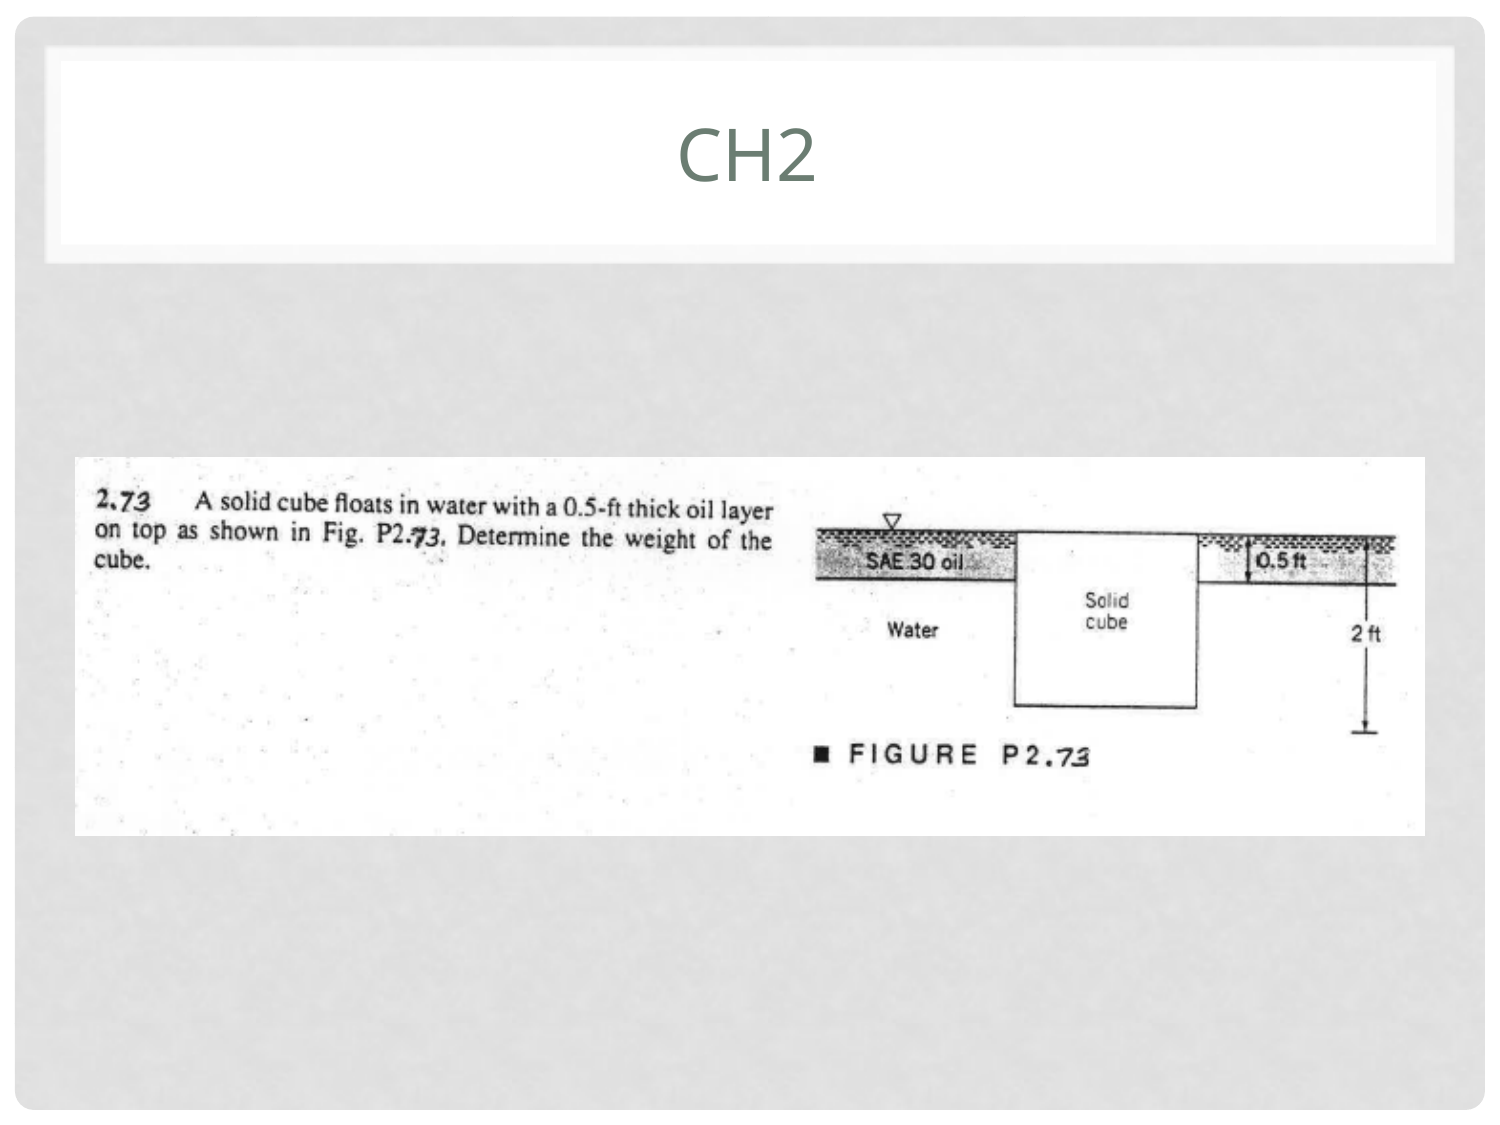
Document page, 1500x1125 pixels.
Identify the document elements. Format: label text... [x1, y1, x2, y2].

title Ch2 [69, 66, 1425, 238]
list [74, 287, 1426, 1006]
